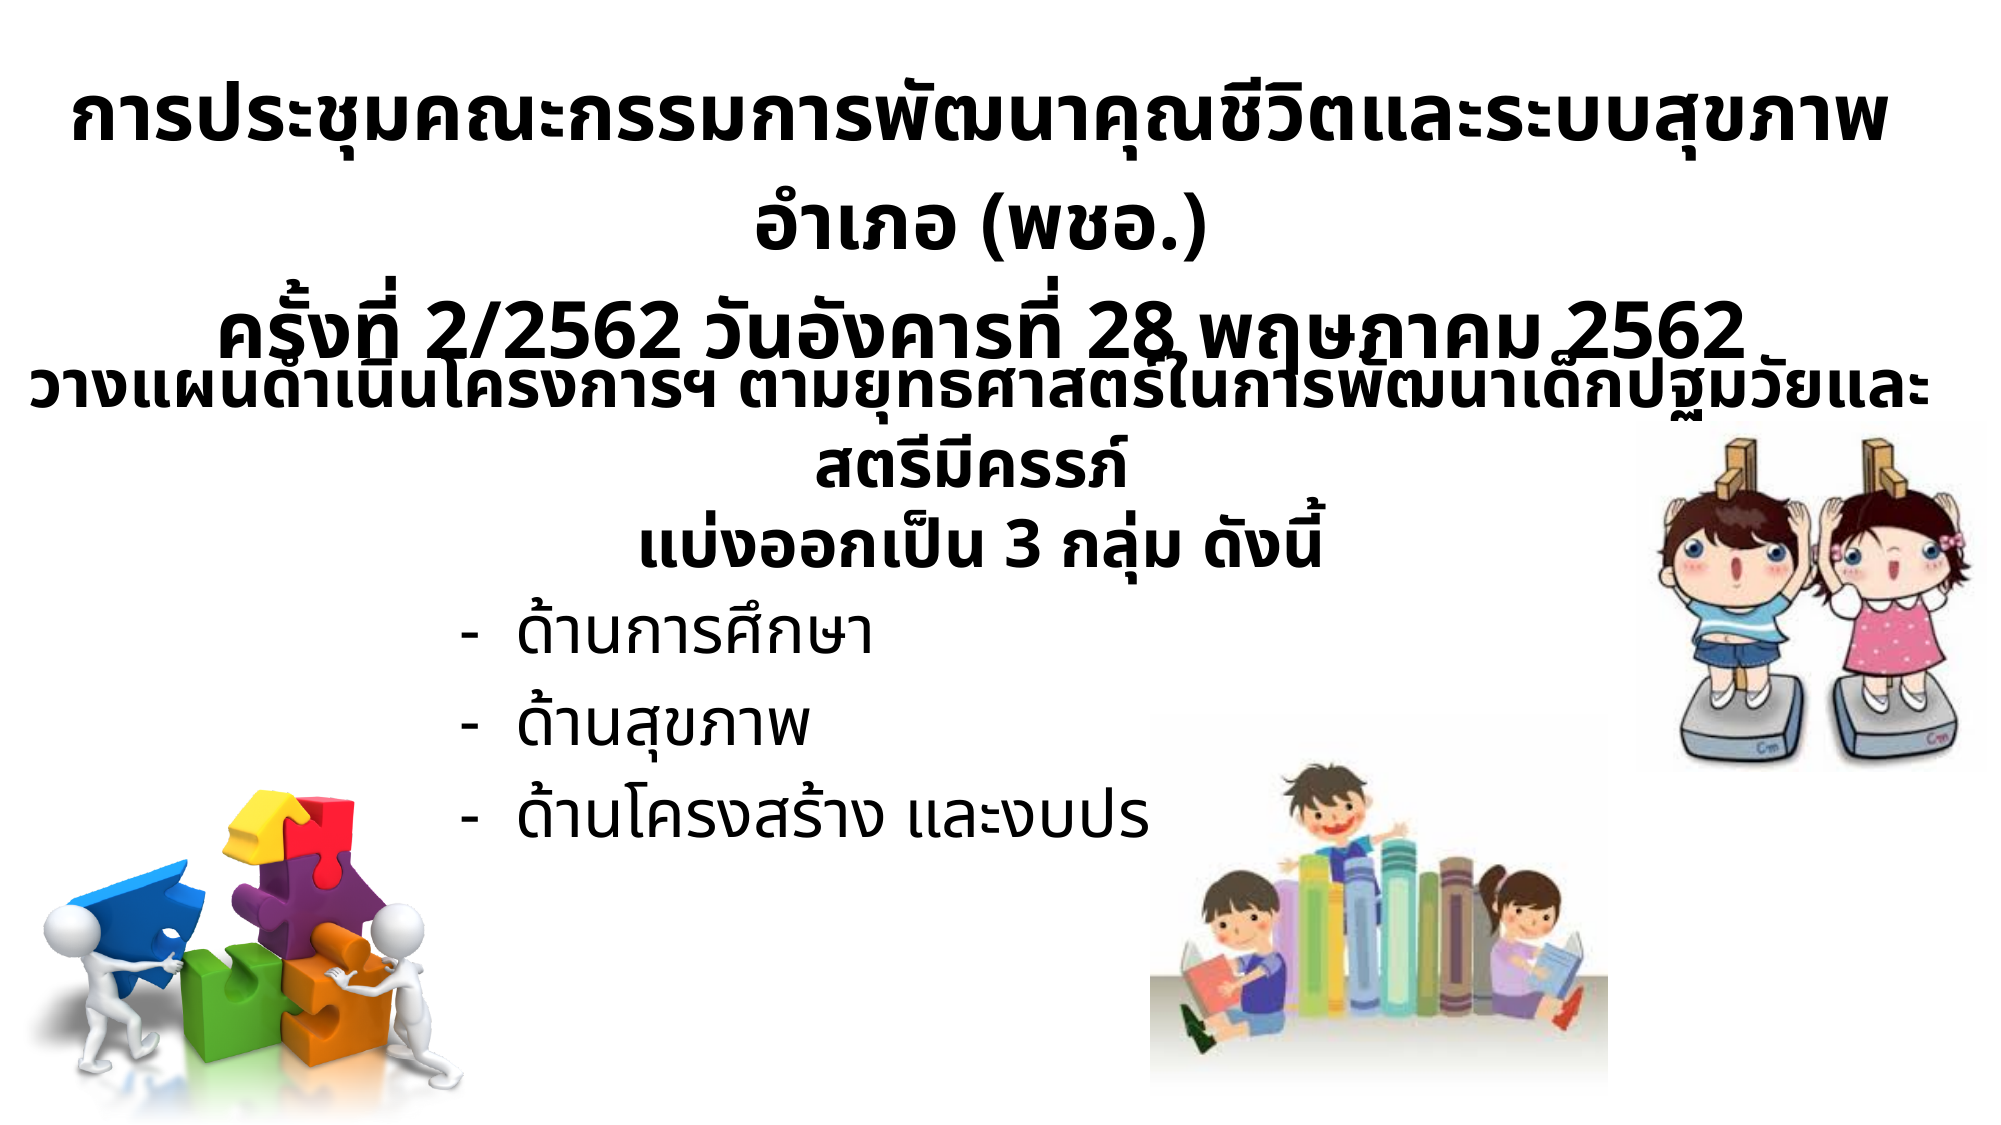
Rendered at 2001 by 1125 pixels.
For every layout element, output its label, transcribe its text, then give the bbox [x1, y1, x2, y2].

text_box ด้านการศึกษา ด้านสุขภาพ ด้านโครงสร้าง และงบประมาณ [444, 567, 1445, 859]
picture [20, 782, 479, 1125]
picture [1150, 714, 1608, 1096]
text_box การประชุมคณะกรรมการพัฒนาคุณชีวิตและระบบสุขภาพอำเภอ (พชอ.) ครั้งที่ 2/2562 วันอังคารที่ 28 พฤษภาคม 2562 [0, 39, 1962, 382]
text_box วางแผนดำเนินโครงการฯ ตามยุทธศาสตร์ในการพัฒนาเด็กปฐมวัยและสตรีมีครรภ์ แบ่งออกเป็น 3 กลุ่ม ดังนี้ [13, 333, 1949, 588]
picture [1636, 421, 1987, 772]
